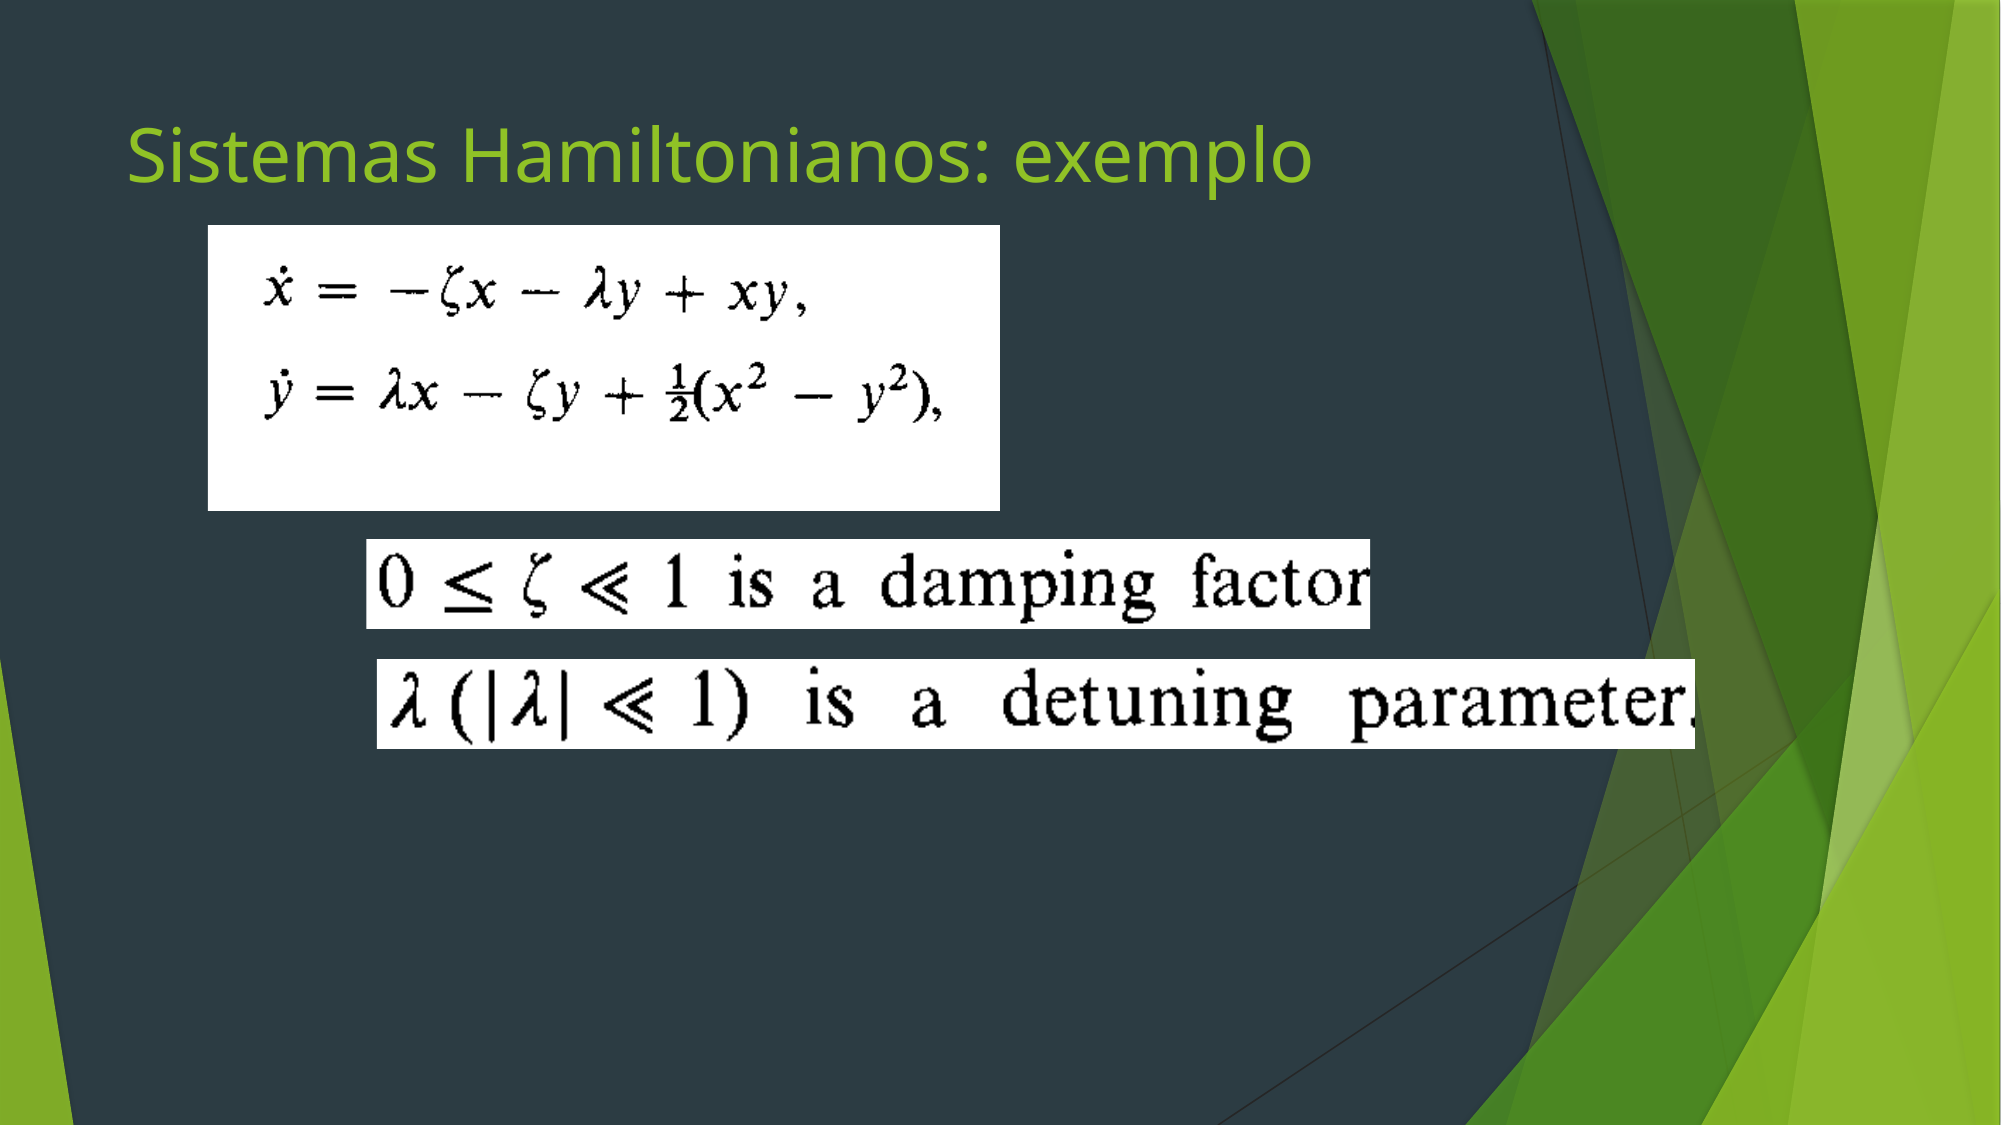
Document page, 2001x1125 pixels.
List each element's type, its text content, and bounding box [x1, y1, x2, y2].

picture [365, 538, 1371, 629]
picture [376, 659, 1696, 750]
title Sistemas Hamiltonianos: exemplo [111, 99, 1522, 317]
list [207, 224, 1001, 511]
